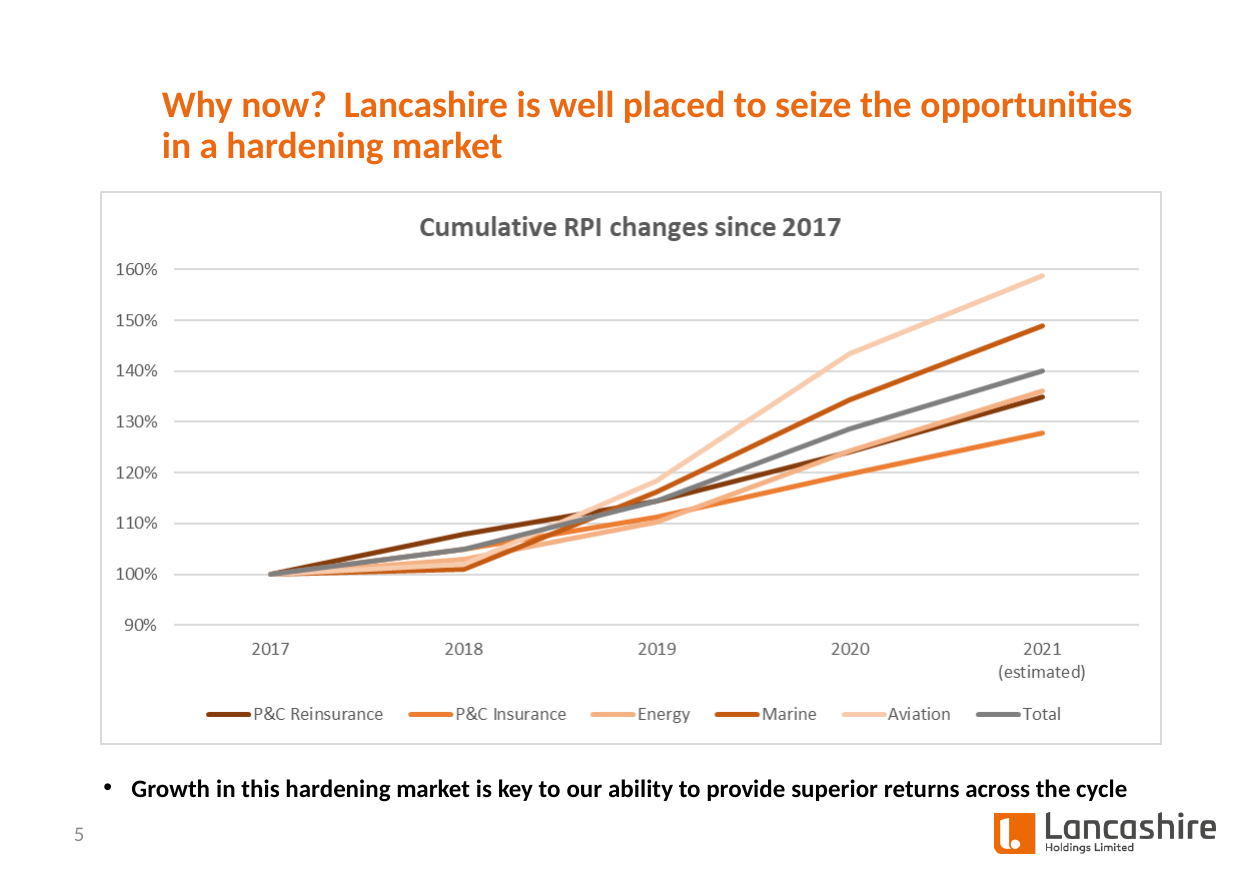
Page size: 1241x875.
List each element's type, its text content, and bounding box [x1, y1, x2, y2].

text_box Why now? Lancashire is well placed to seize the opportunities in a hardening market [0, 91, 1241, 201]
picture [100, 190, 1162, 745]
text_box Growth in this hardening market is key to our ability to provide superior returns across the cycle [88, 764, 1164, 810]
picture [994, 812, 1216, 854]
slide_number 5 [62, 810, 352, 857]
